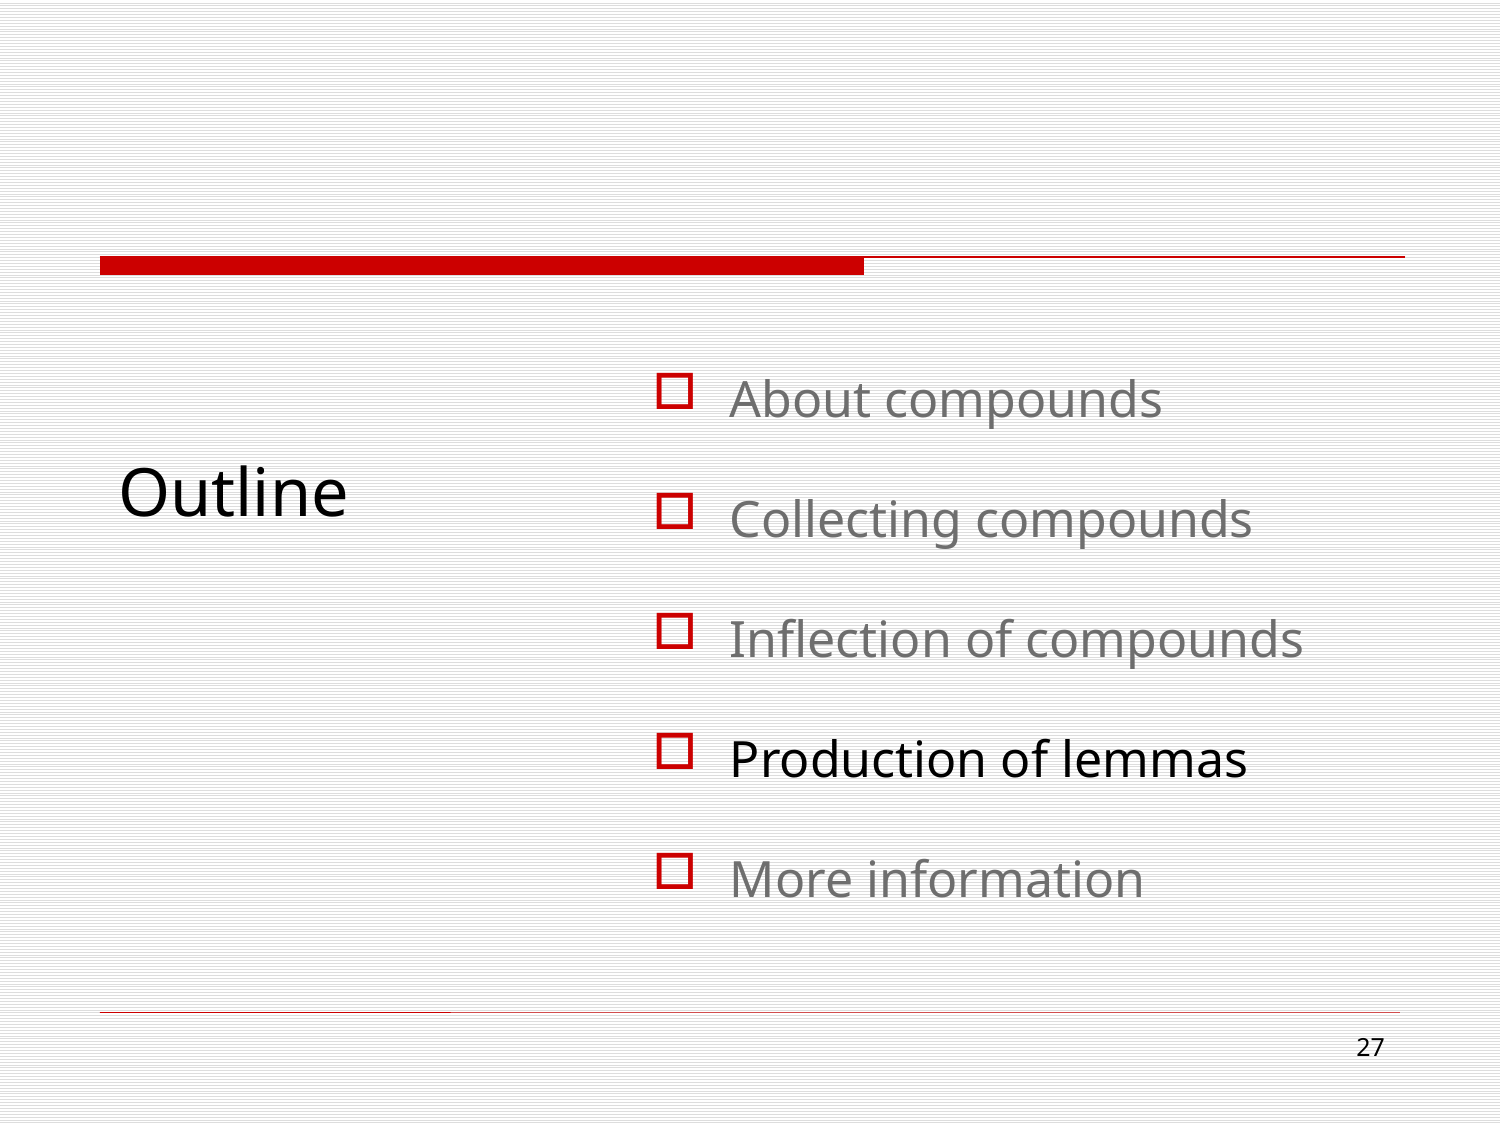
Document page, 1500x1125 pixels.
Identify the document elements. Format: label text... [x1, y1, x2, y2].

list About compounds Collecting compounds Inflection of compounds Production of lemmas More information [637, 299, 1398, 1013]
slide_number 27 [1074, 1024, 1400, 1103]
title Outline [103, 275, 588, 538]
